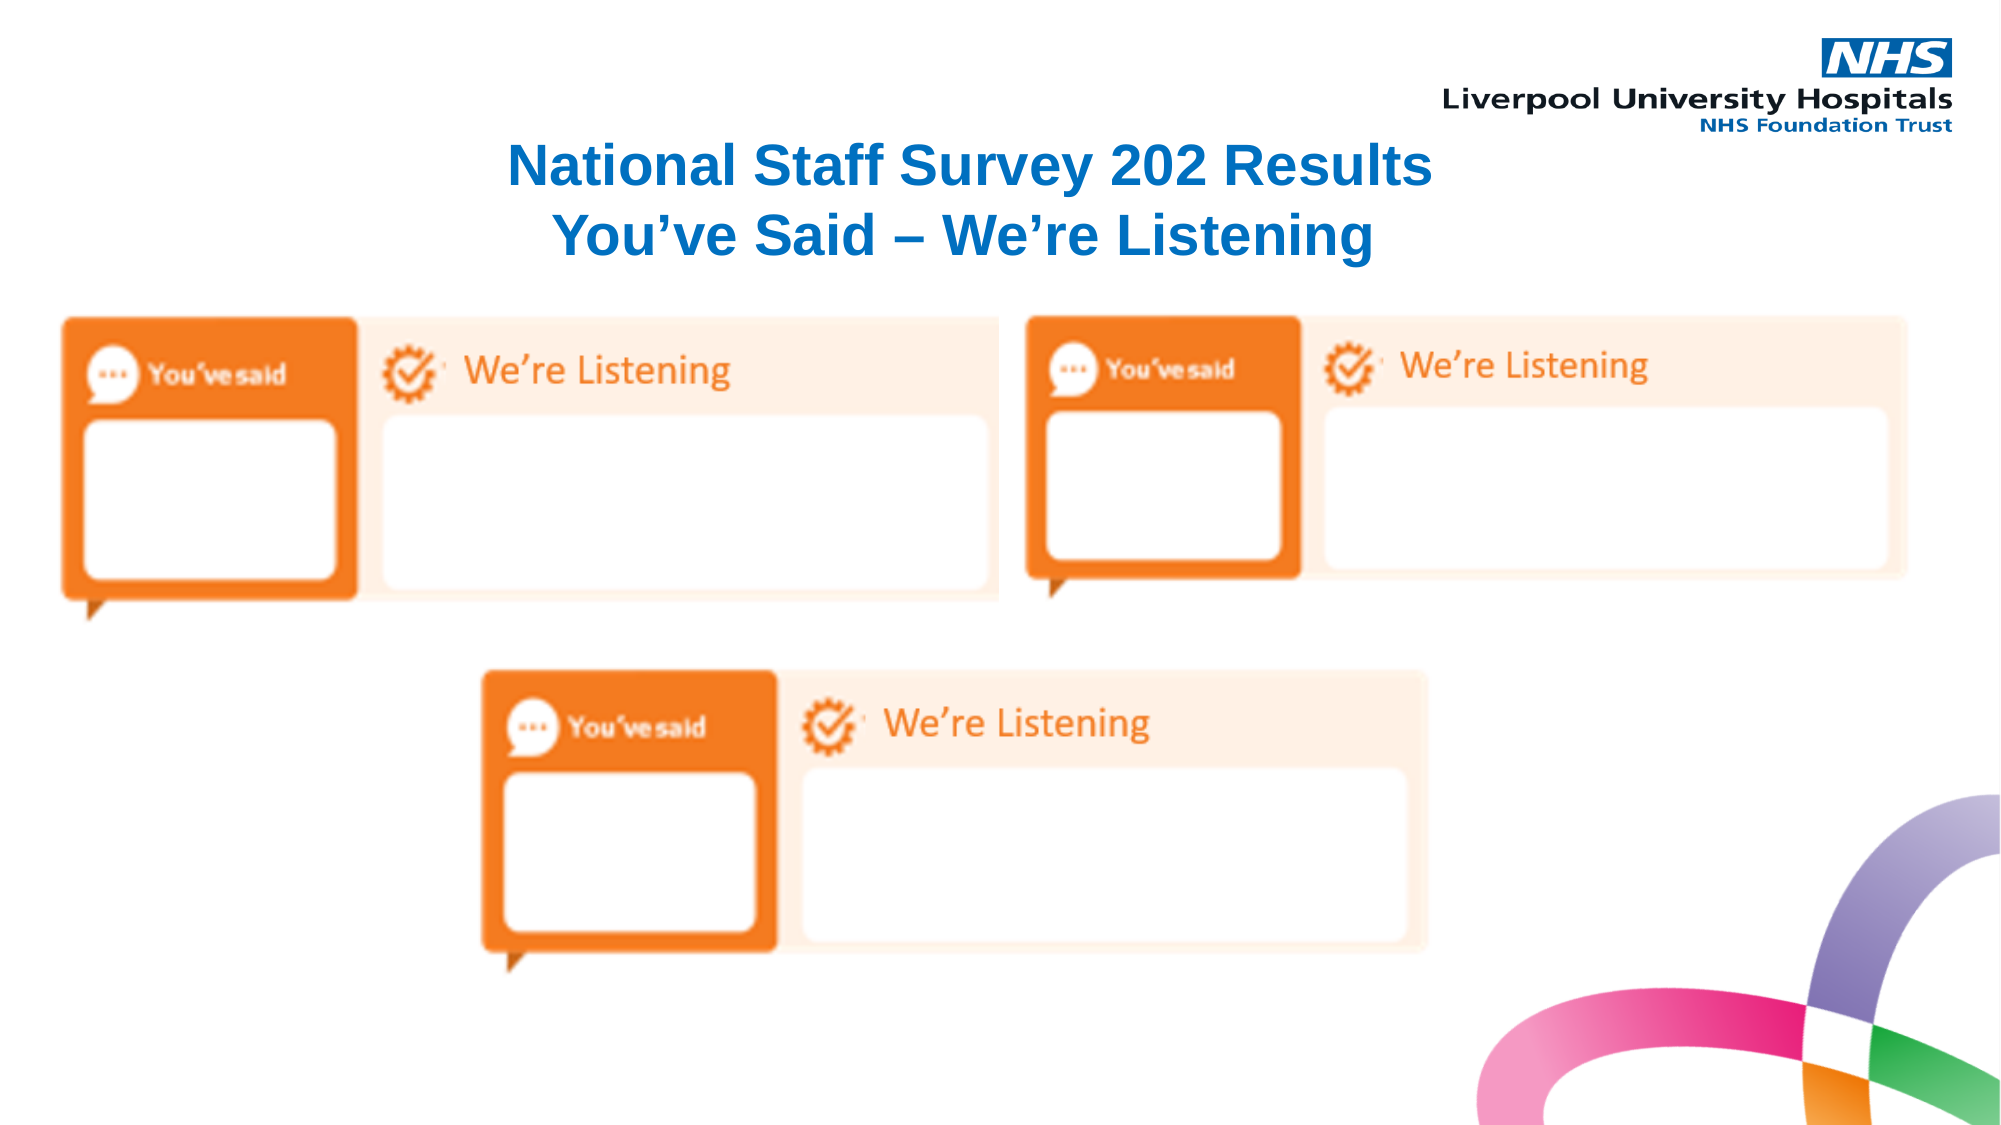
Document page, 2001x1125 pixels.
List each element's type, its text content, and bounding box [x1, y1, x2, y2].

picture [1424, 21, 1971, 120]
text_box National Staff Survey 202 Results You’ve Said – We’re Listening [0, 120, 2000, 275]
picture [33, 300, 1999, 1125]
